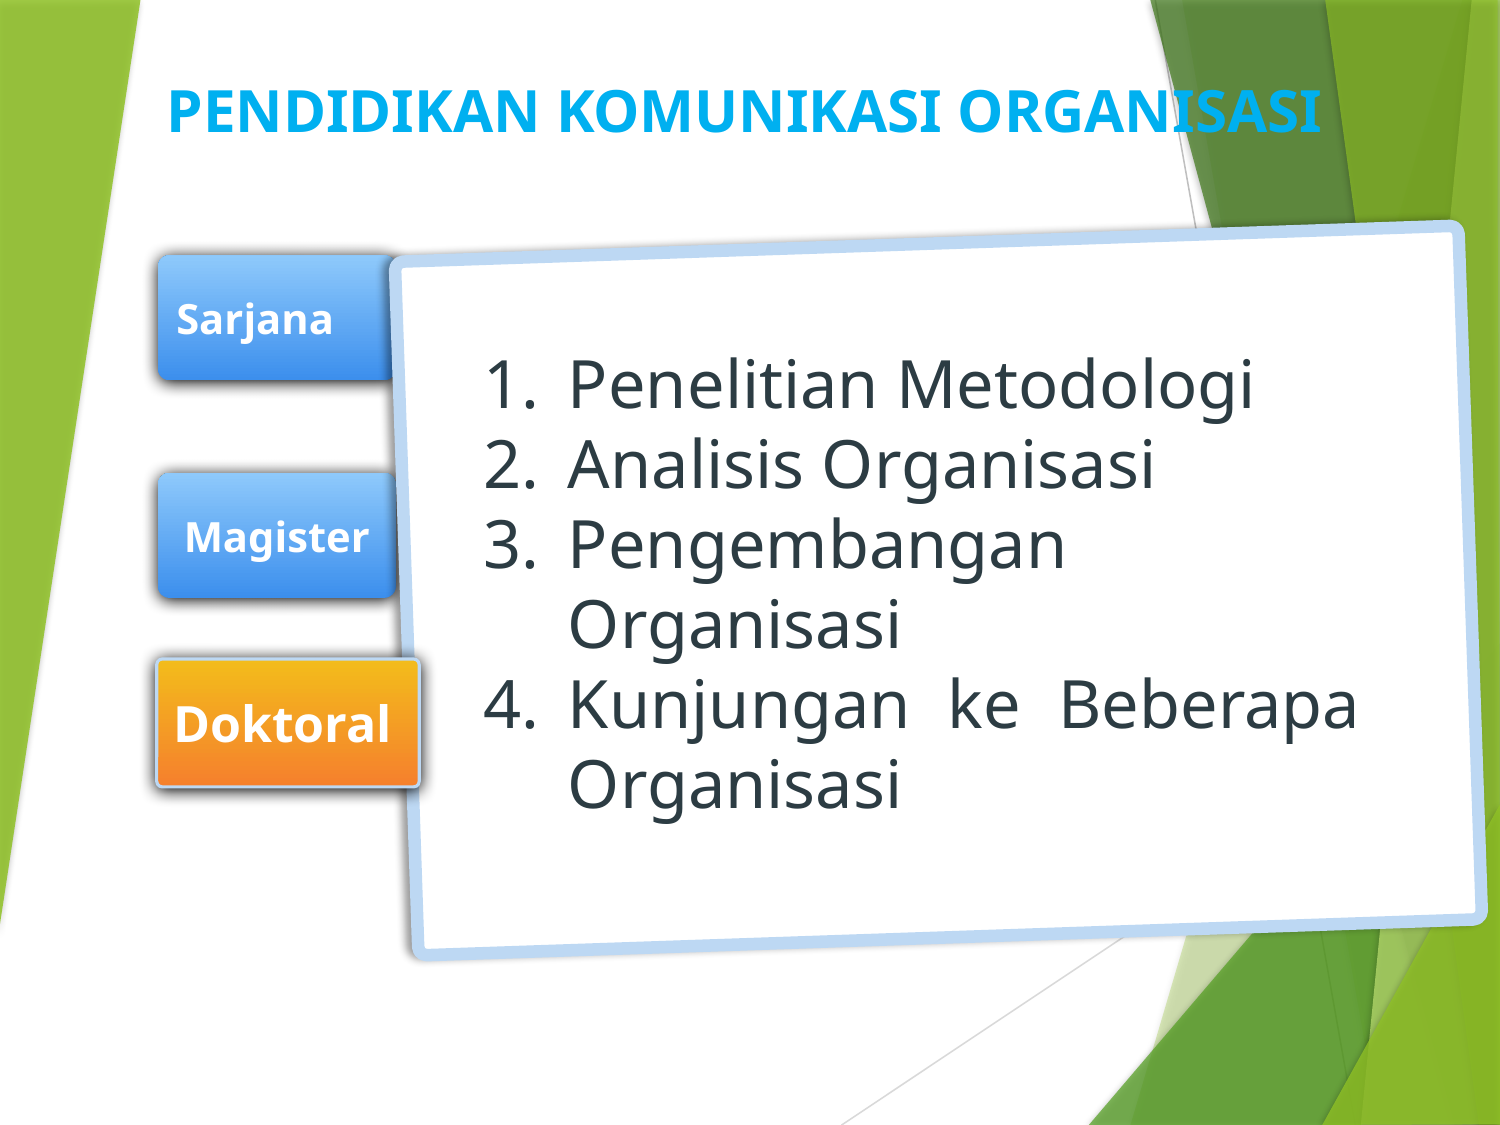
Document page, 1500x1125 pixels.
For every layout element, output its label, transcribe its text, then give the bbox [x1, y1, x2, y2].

text_box PENDIDIKAN KOMUNIKASI ORGANISASI [151, 66, 1338, 152]
text_box Sarjana [156, 253, 391, 382]
text_box Magister [156, 471, 392, 600]
text_box [393, 224, 1484, 957]
text_box Doktoral [155, 657, 421, 789]
text_box Penelitian Metodologi Analisis Organisasi Pengembangan Organisasi Kunjungan ke Beberapa Organisasi [468, 357, 1377, 807]
